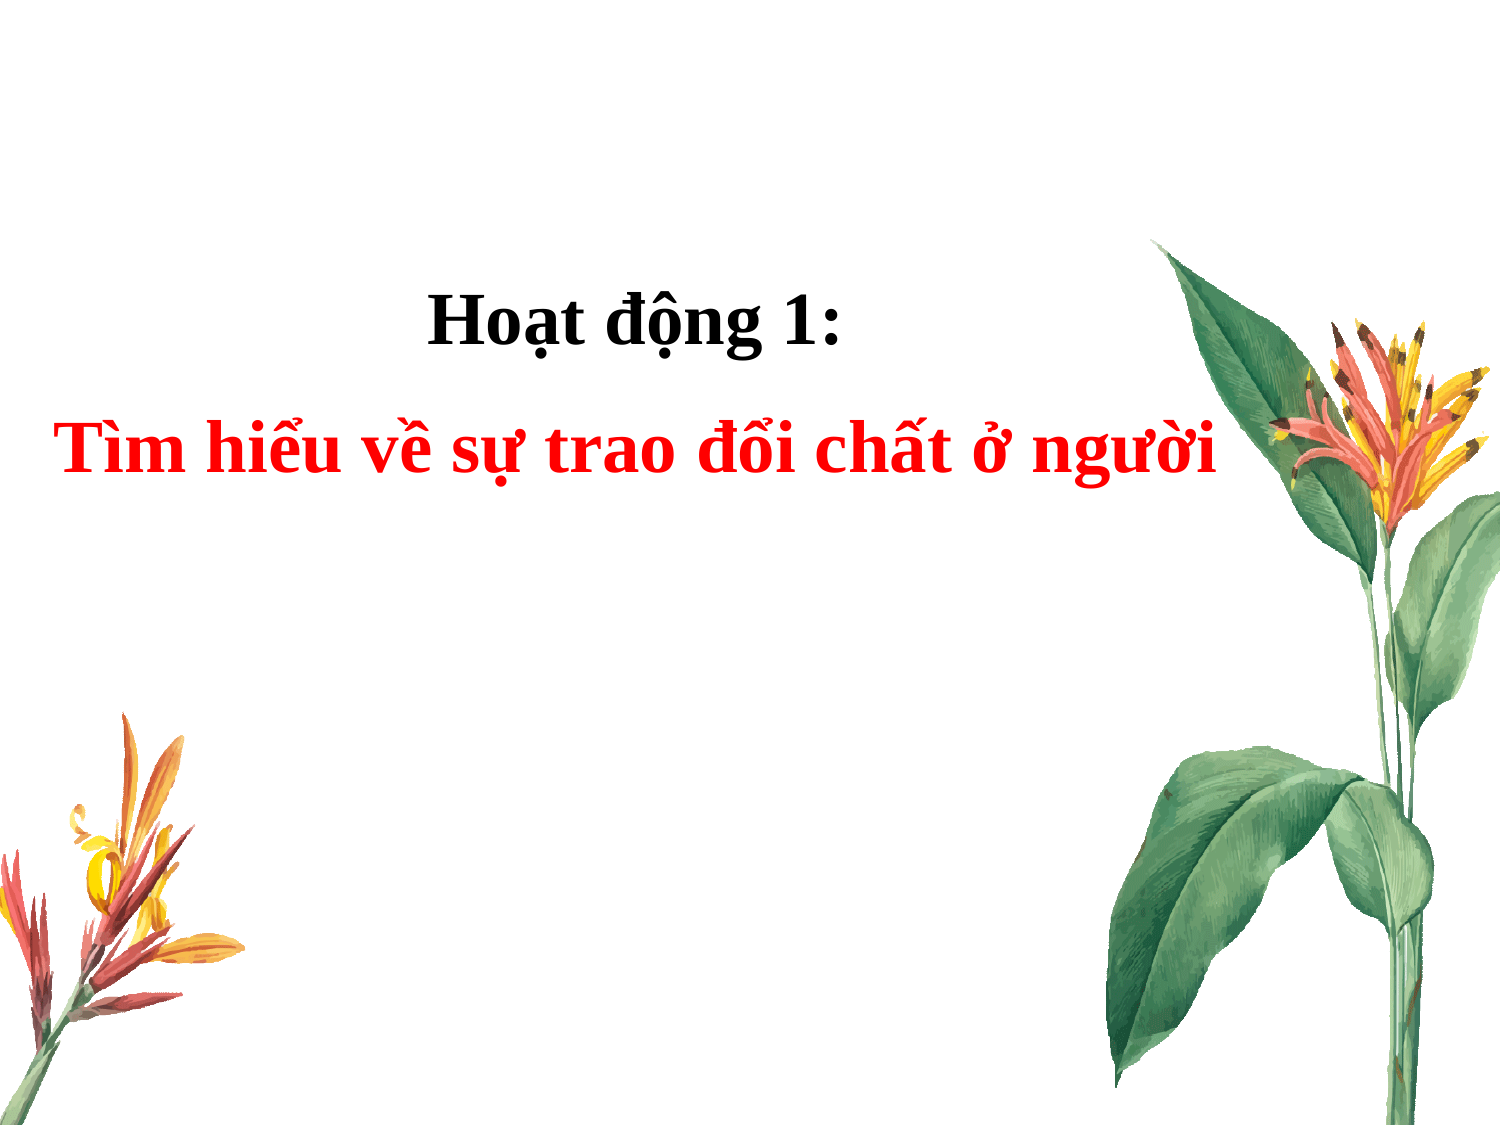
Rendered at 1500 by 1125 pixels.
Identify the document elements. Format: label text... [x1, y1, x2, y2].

picture [0, 711, 246, 1125]
picture [1105, 239, 1500, 1125]
text_box Hoạt động 1: Tìm hiểu về sự trao đổi chất ở người [1, 262, 1290, 495]
